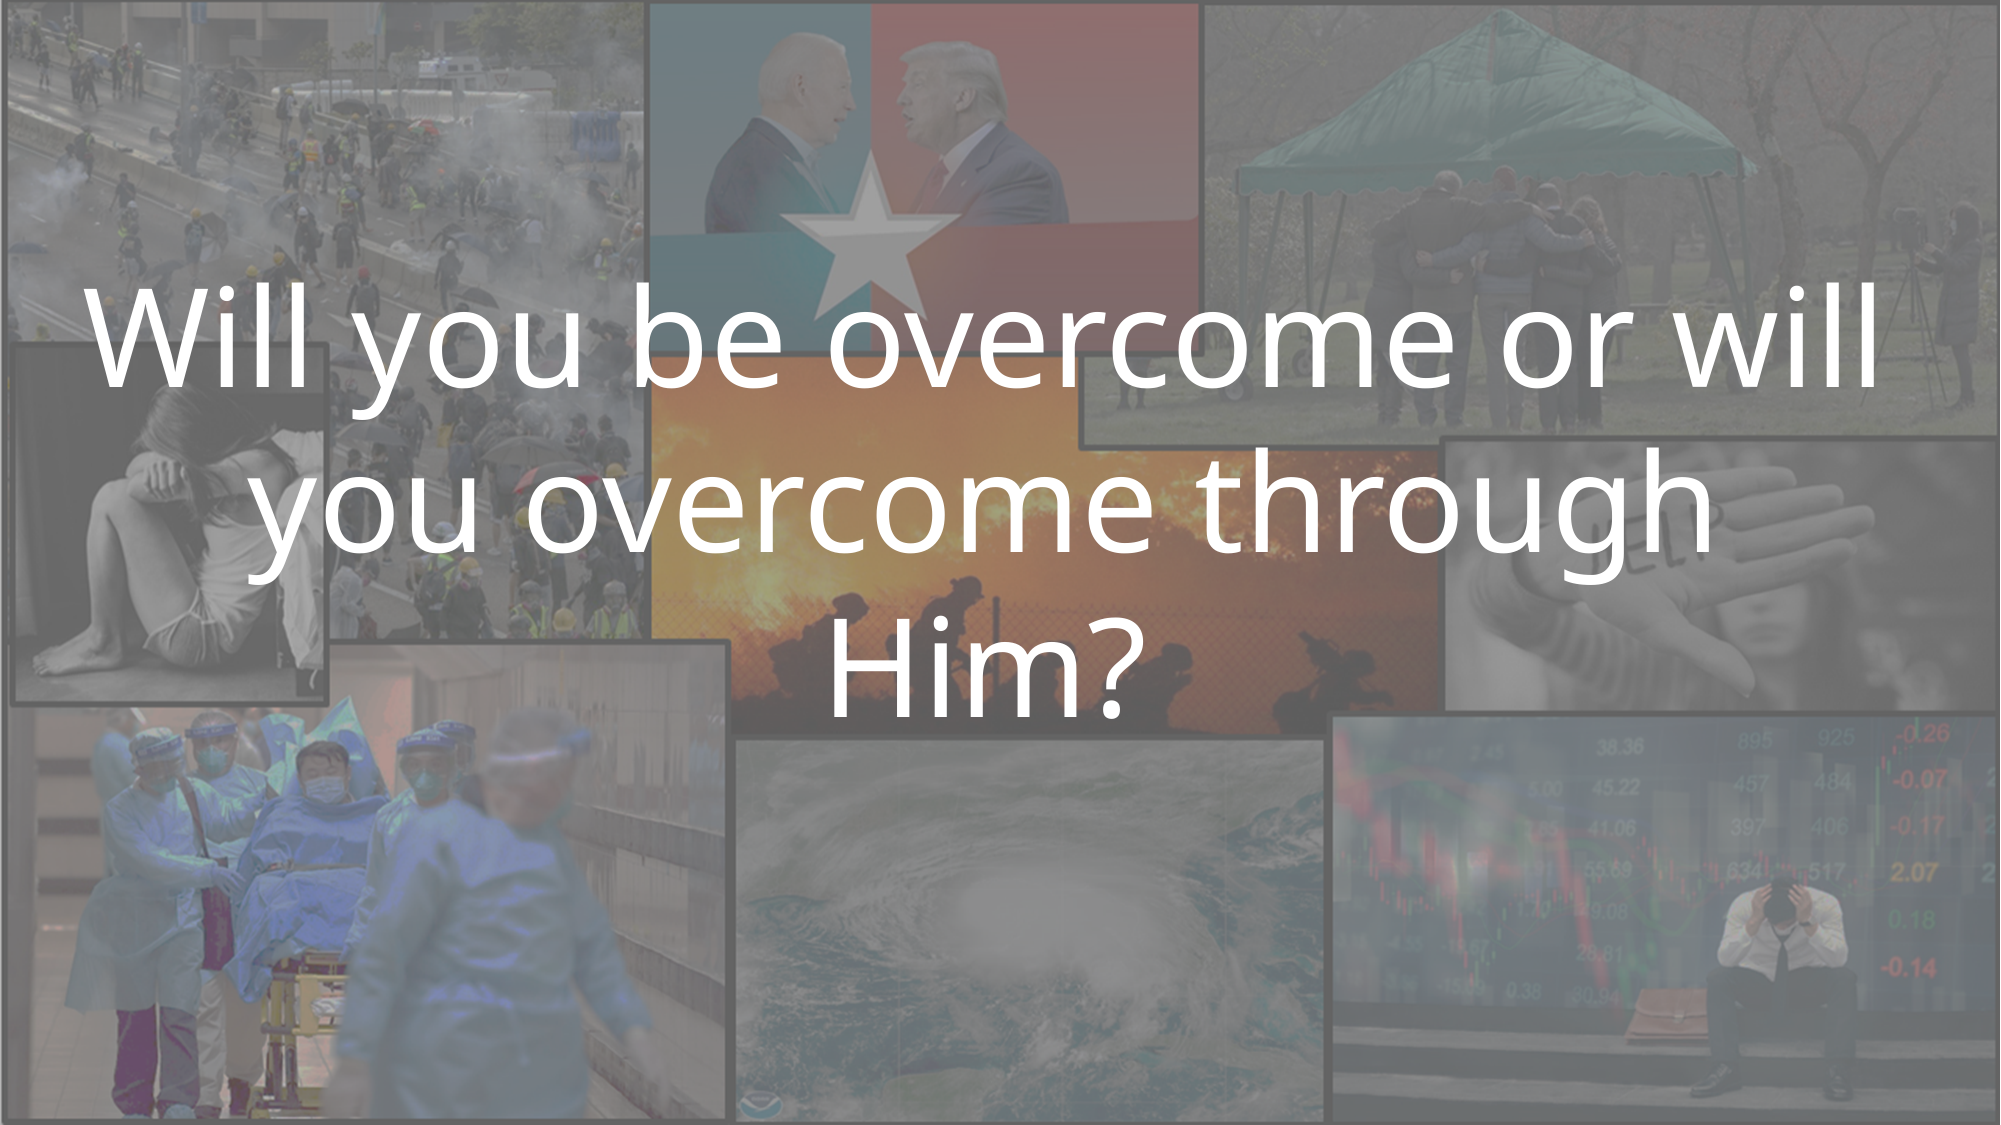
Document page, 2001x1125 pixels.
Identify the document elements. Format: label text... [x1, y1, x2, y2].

picture [0, 0, 2000, 1125]
text_box Will you be overcome or will you overcome through Him? [55, 102, 1914, 892]
